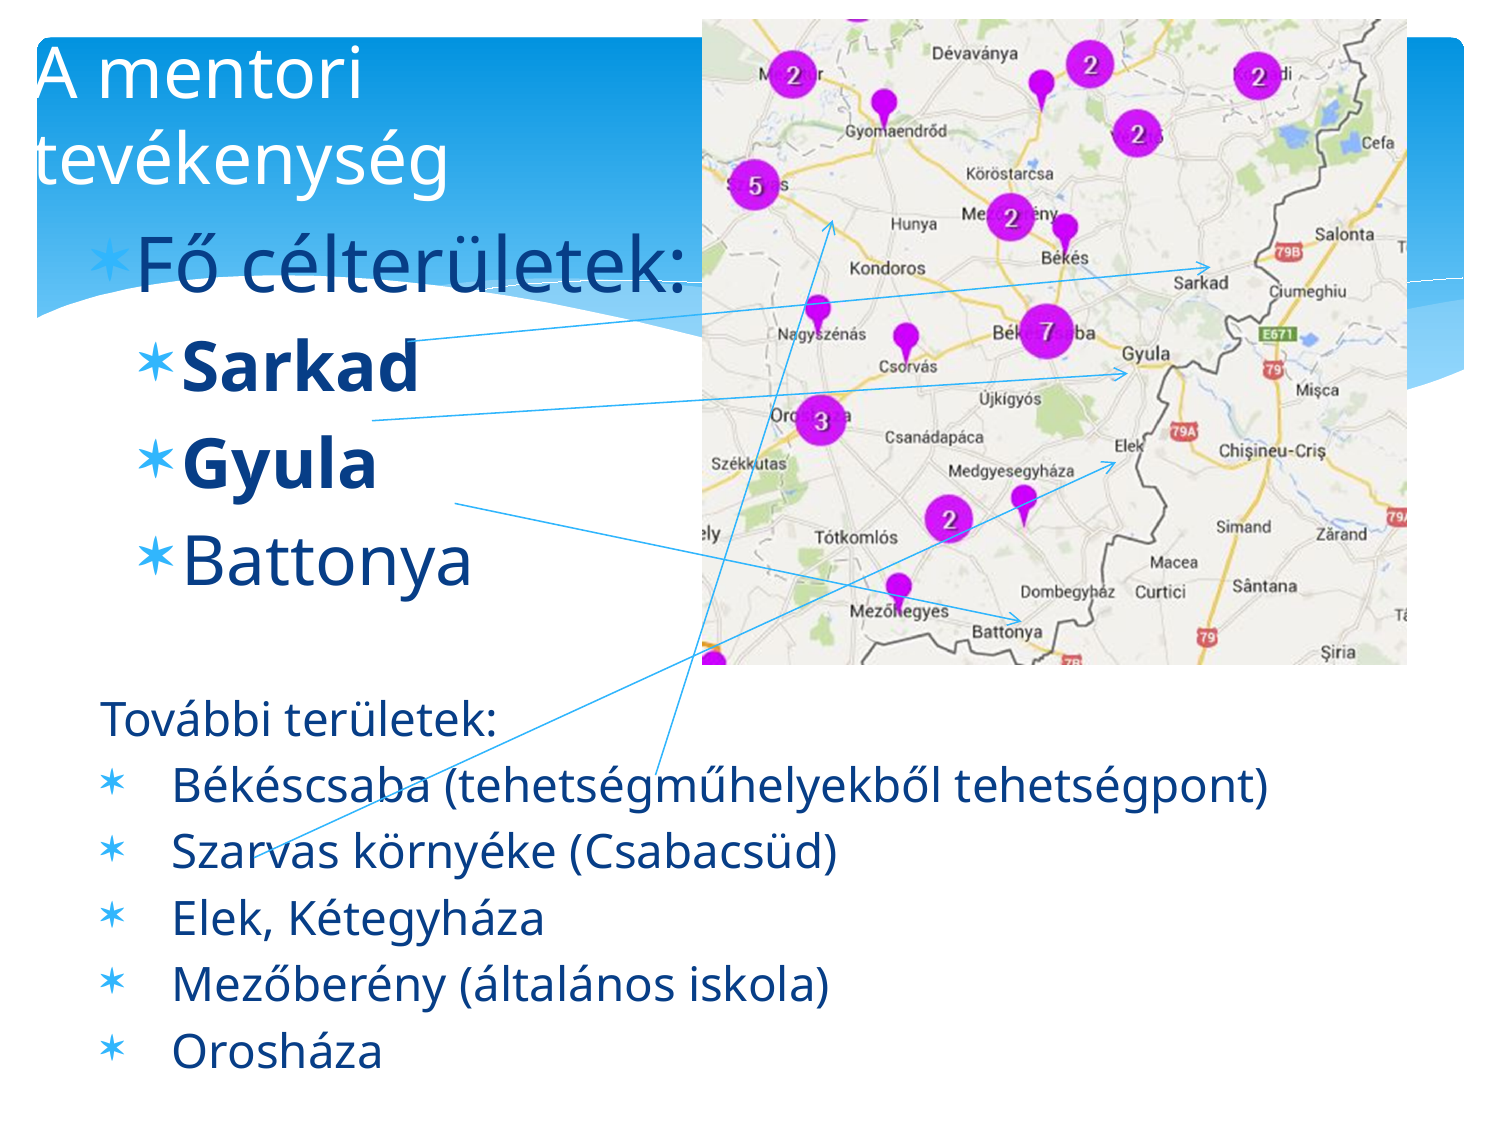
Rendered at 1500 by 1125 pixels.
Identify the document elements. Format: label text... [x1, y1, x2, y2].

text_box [655, 219, 833, 460]
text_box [838, 266, 1211, 342]
list Fő célterületek: Sarkad Gyula Battonya További területek: Békéscsaba (tehetségműhelyekből tehetségpont) Szarvas környéke (Csabacsüd) Elek, Kétegyháza Mezőberény (általános iskola) Orosháza [76, 208, 1427, 1094]
picture [702, 18, 1407, 665]
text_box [371, 373, 649, 421]
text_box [407, 266, 649, 342]
title A mentori tevékenység [17, 19, 700, 207]
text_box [838, 373, 1129, 421]
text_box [253, 461, 1117, 859]
